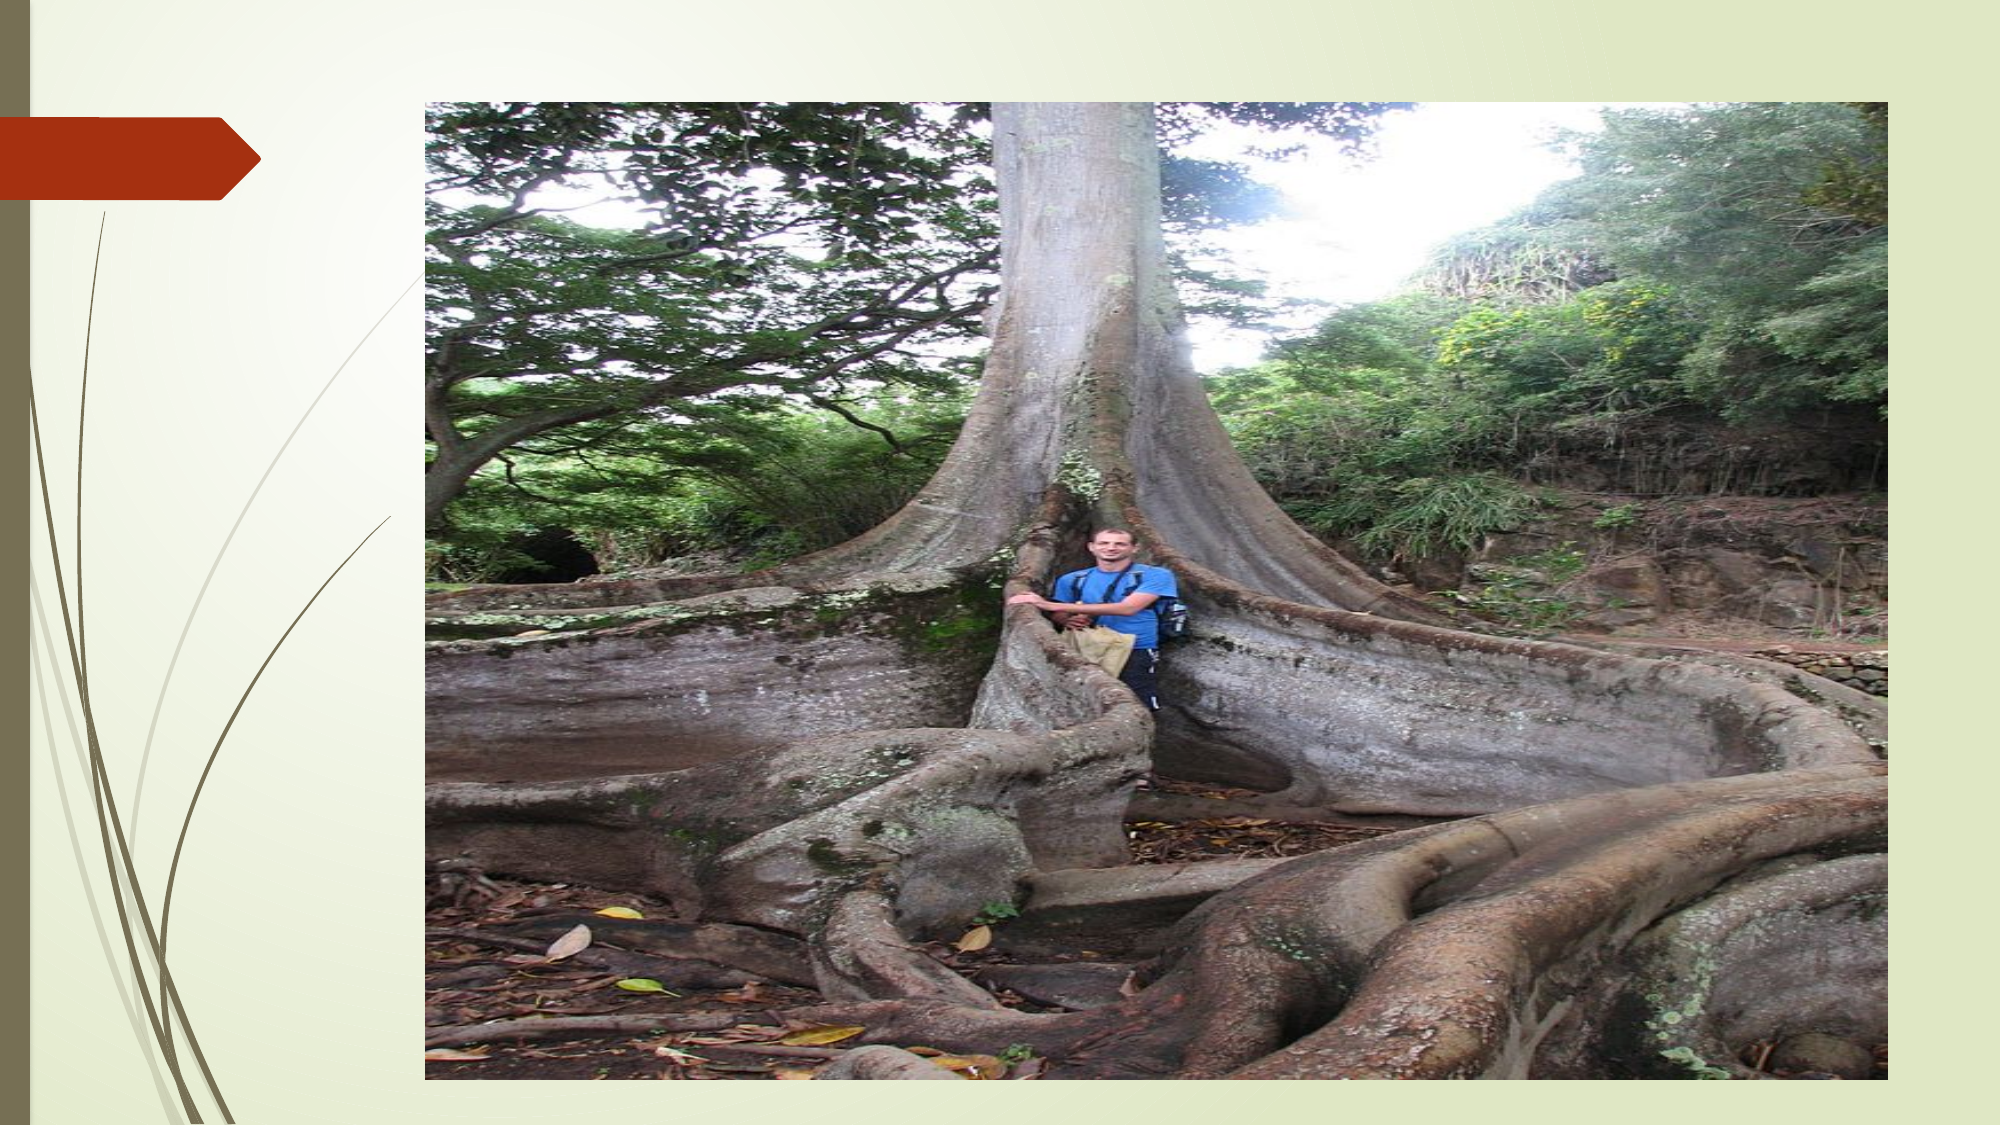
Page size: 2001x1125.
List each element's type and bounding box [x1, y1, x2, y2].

list [425, 102, 1888, 1080]
